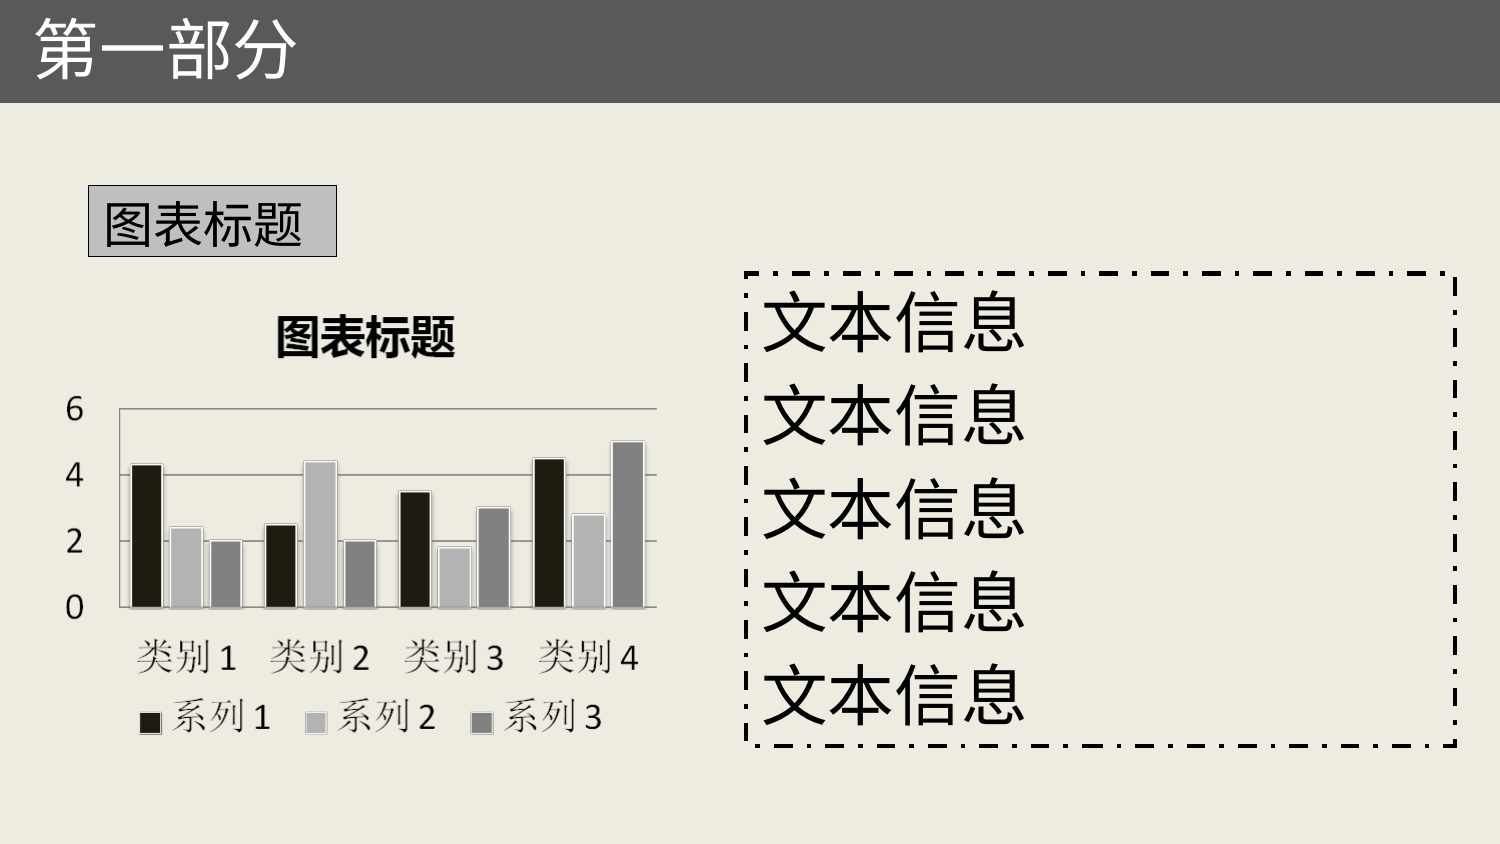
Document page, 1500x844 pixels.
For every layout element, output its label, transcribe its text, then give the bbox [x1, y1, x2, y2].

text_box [44, 271, 688, 773]
list 图表标题 [88, 185, 337, 257]
list 第一部分 [17, 0, 951, 103]
list 文本信息 文本信息 文本信息 文本信息 文本信息 [744, 271, 1457, 748]
